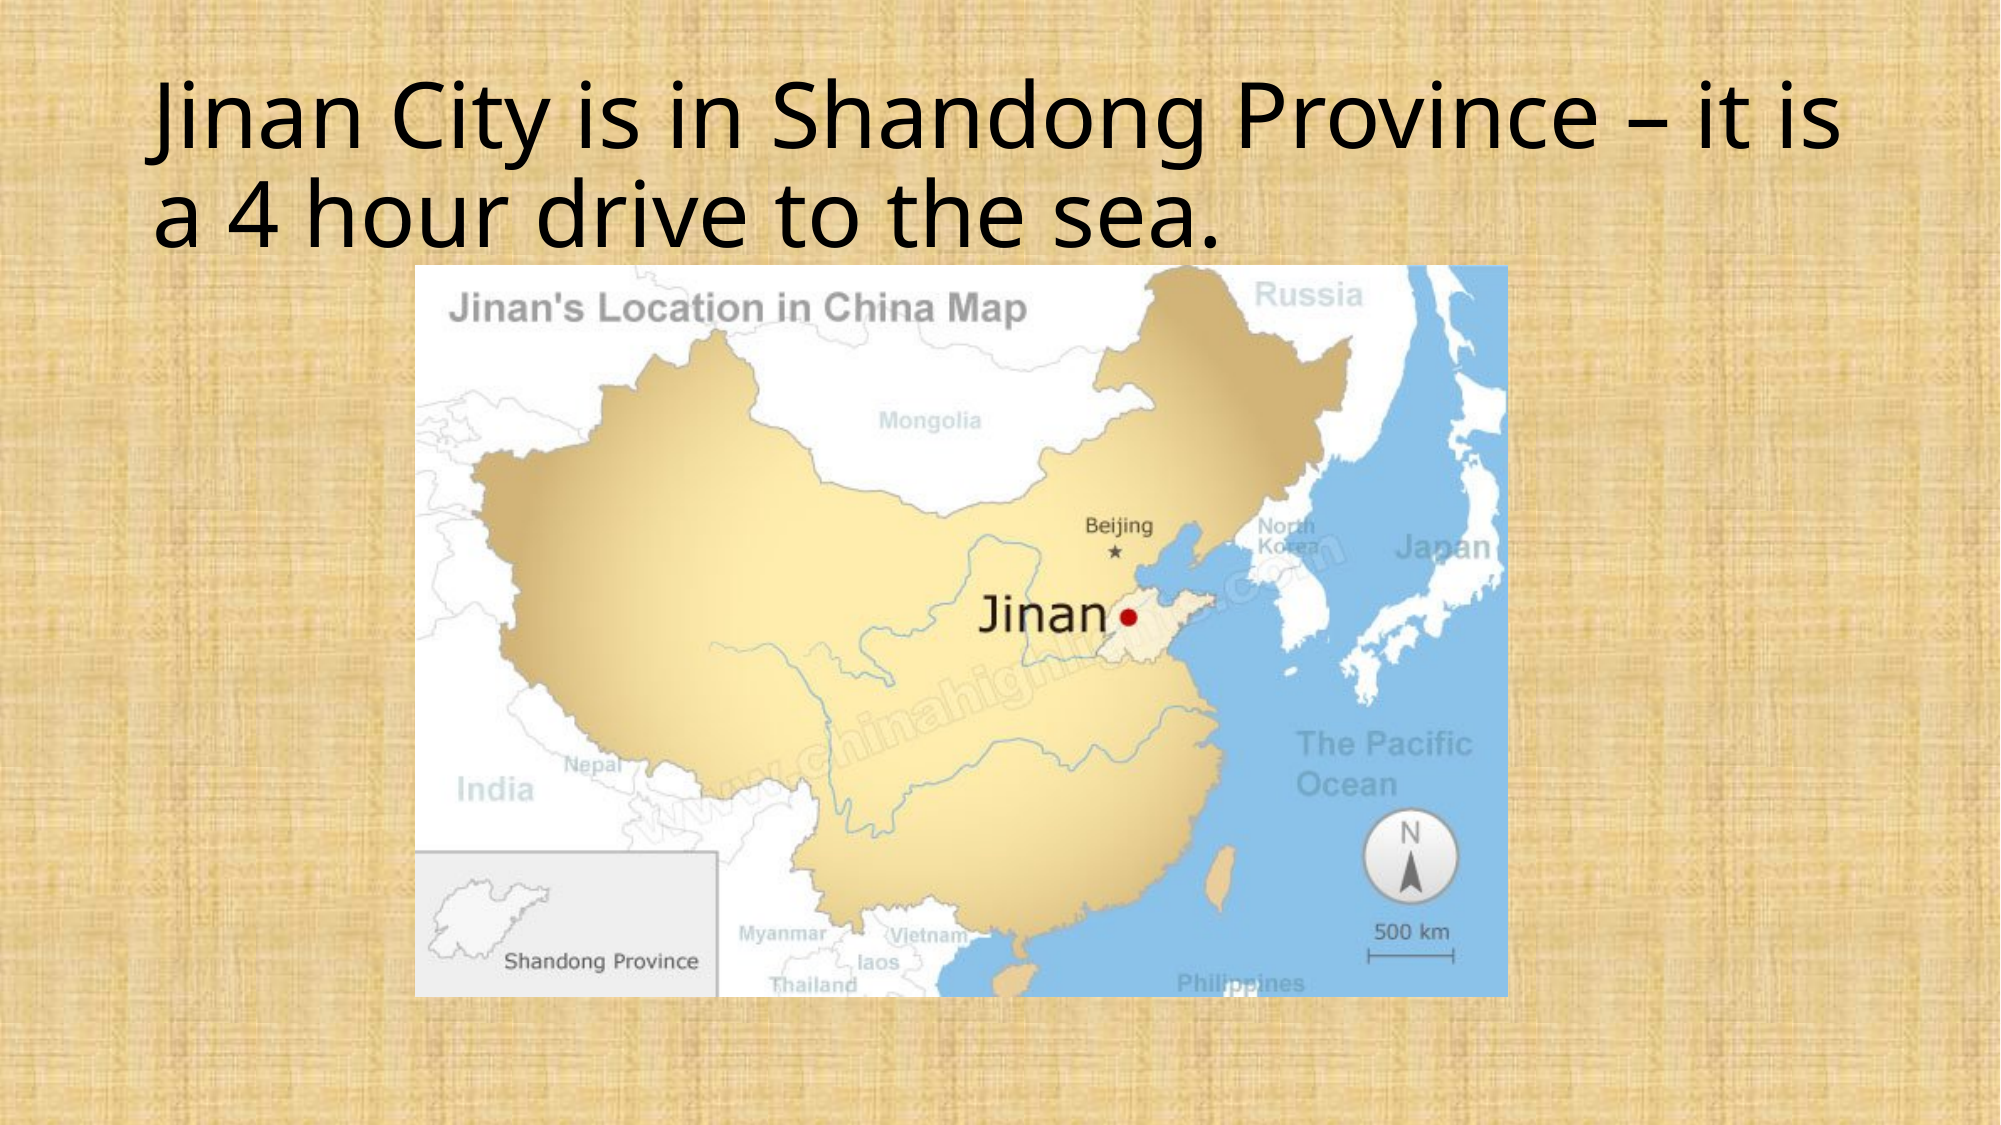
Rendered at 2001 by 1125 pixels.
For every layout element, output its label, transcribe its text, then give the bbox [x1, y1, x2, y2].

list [415, 265, 1508, 997]
title Jinan City is in Shandong Province – it is a 4 hour drive to the sea. [137, 59, 1863, 278]
picture [0, 0, 2001, 1125]
